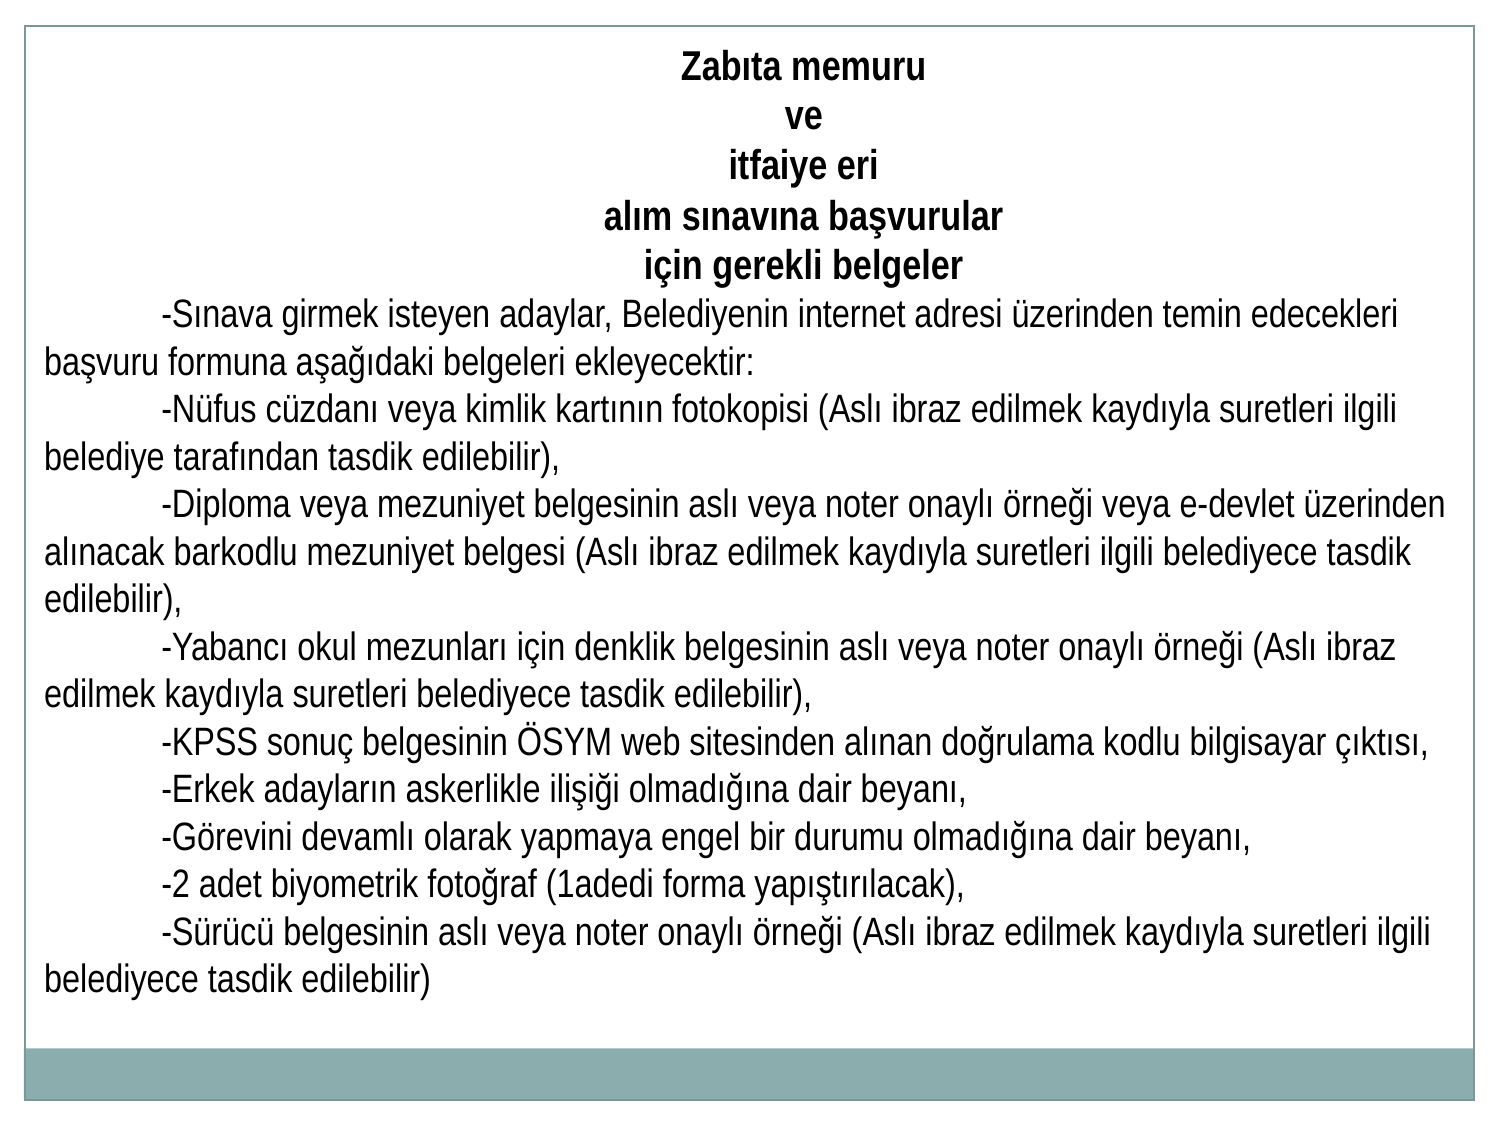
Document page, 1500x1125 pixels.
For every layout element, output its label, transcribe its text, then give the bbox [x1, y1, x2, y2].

text_box Zabıta memuru ve itfaiye eri alım sınavına başvurular için gerekli belgeler -Sınava girmek isteyen adaylar, Belediyenin internet adresi üzerinden temin edecekleri başvuru formuna aşağıdaki belgeleri ekleyecektir: -Nüfus cüzdanı veya kimlik kartının fotokopisi (Aslı ibraz edilmek kaydıyla suretleri ilgili belediye tarafından tasdik edilebilir), -Diploma veya mezuniyet belgesinin aslı veya noter onaylı örneği veya e-devlet üzerinden alınacak barkodlu mezuniyet belgesi (Aslı ibraz edilmek kaydıyla suretleri ilgili belediyece tasdik edilebilir), -Yabancı okul mezunları için denklik belgesinin aslı veya noter onaylı örneği (Aslı ibraz edilmek kaydıyla suretleri belediyece tasdik edilebilir), -KPSS sonuç belgesinin ÖSYM web sitesinden alınan doğrulama kodlu bilgisayar çıktısı, -Erkek adayların askerlikle ilişiği olmadığına dair beyanı, -Görevini devamlı olarak yapmaya engel bir durumu olmadığına dair beyanı, -2 adet biyometrik fotoğraf (1adedi forma yapıştırılacak), -Sürücü belgesinin aslı veya noter onaylı örneği (Aslı ibraz edilmek kaydıyla suretleri ilgili belediyece tasdik edilebilir) [29, 30, 1471, 1008]
